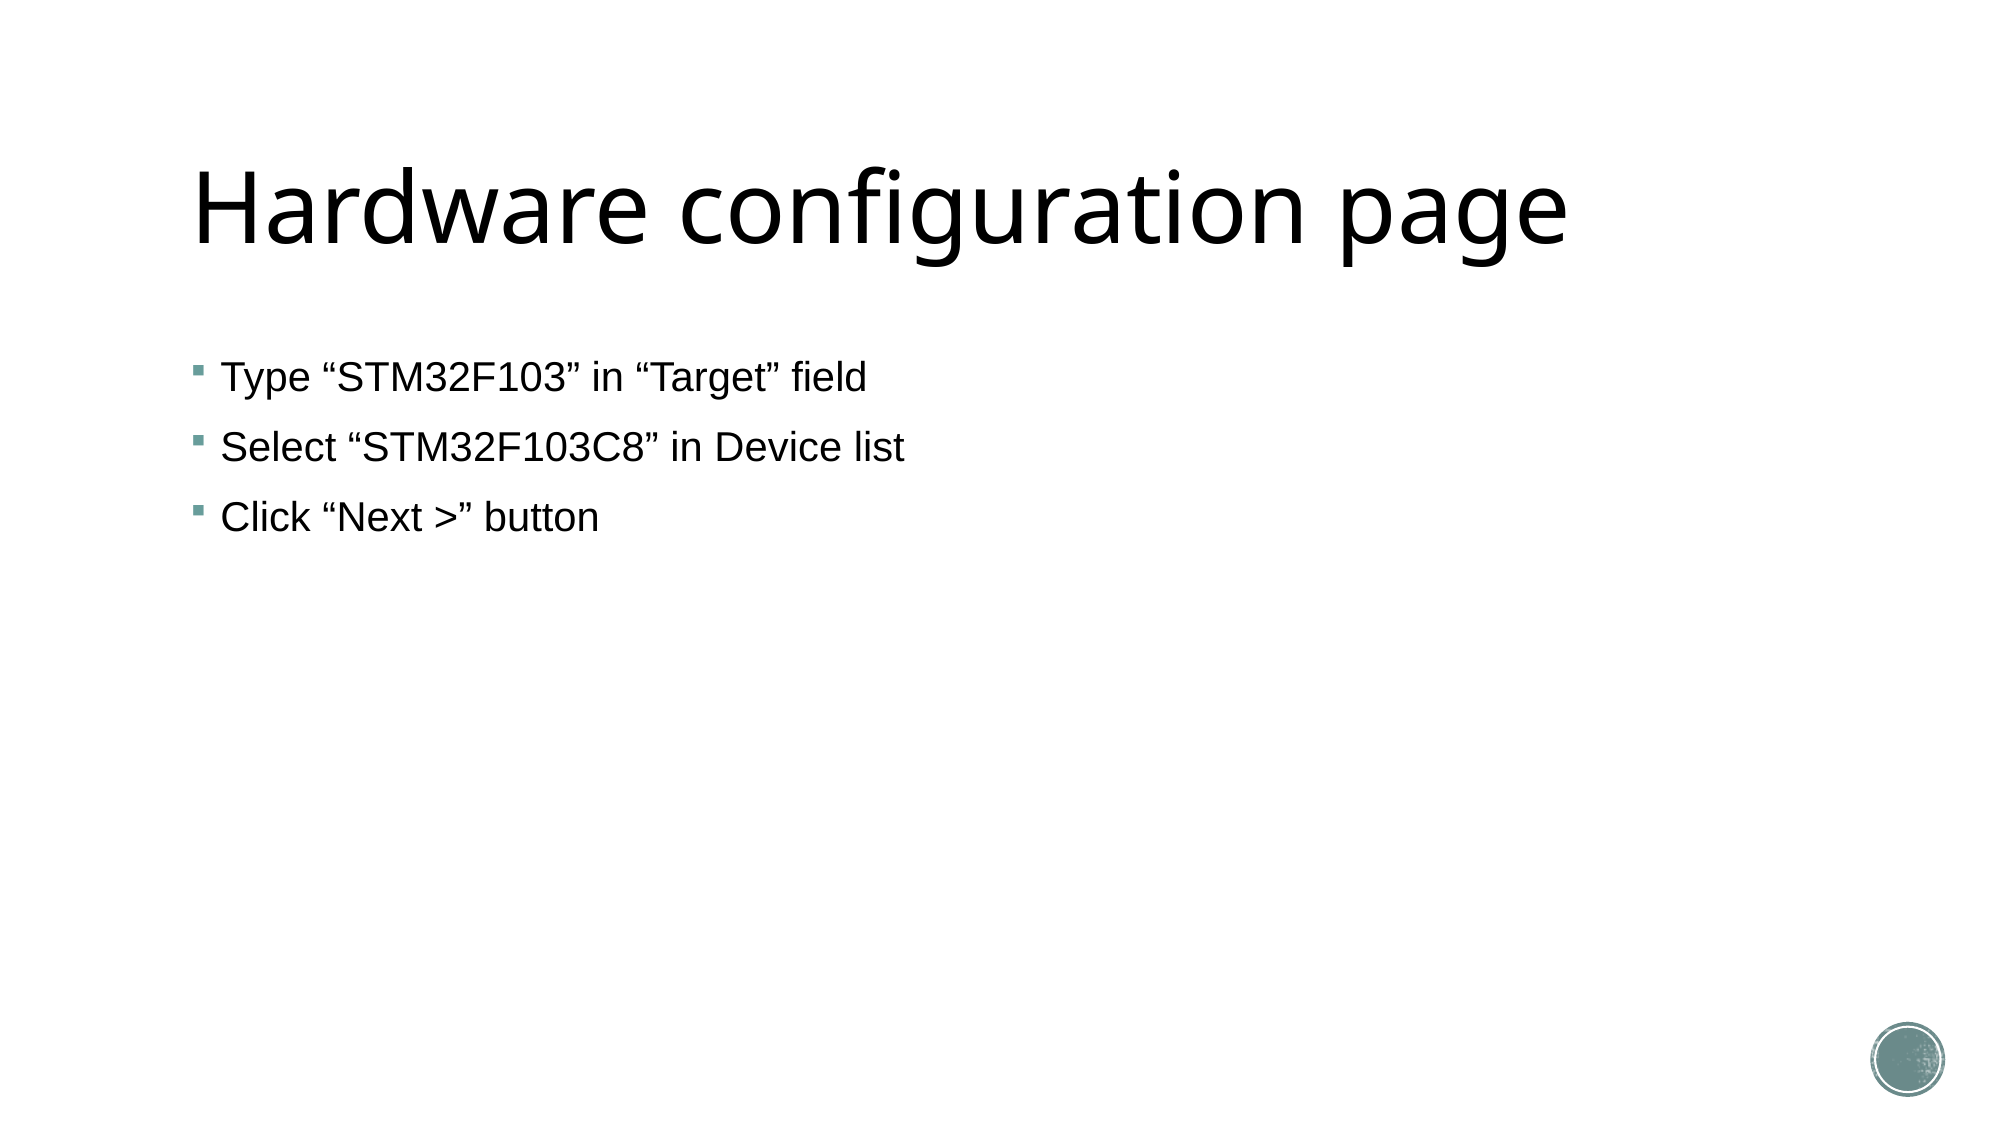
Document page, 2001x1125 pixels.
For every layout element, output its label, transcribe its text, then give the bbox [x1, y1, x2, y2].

list Type “STM32F103” in “Target” field Select “STM32F103C8” in Device list Click “Next >” button [175, 348, 1826, 1013]
title Hardware configuration page [175, 79, 1826, 344]
